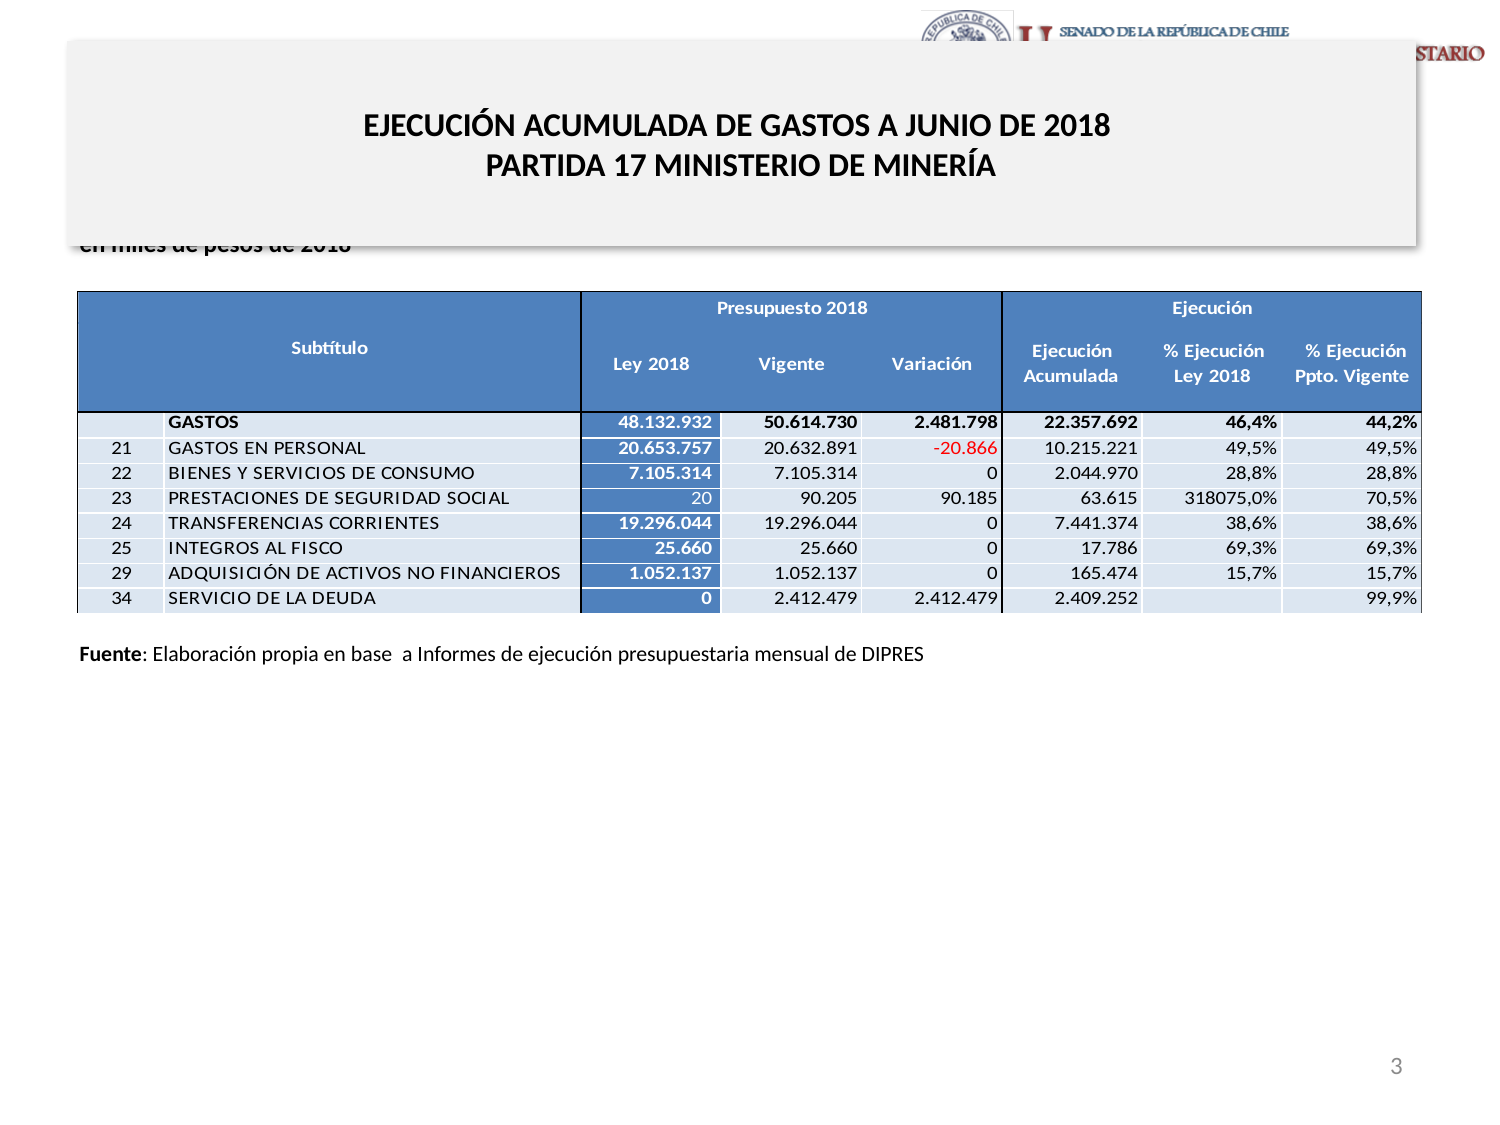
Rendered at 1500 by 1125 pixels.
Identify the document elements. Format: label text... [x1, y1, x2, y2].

title EJECUCIÓN ACUMULADA DE GASTOS A JUNIO DE 2018 PARTIDA 17 MINISTERIO DE MINERÍA [67, 41, 1415, 246]
picture [921, 0, 1500, 113]
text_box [76, 290, 1424, 615]
slide_number 3 [1067, 1035, 1418, 1095]
footer Fuente: Elaboración propia en base a Informes de ejecución presupuestaria mensual de DIPRES [64, 632, 1338, 693]
text_box en miles de pesos de 2018 [64, 219, 1295, 283]
